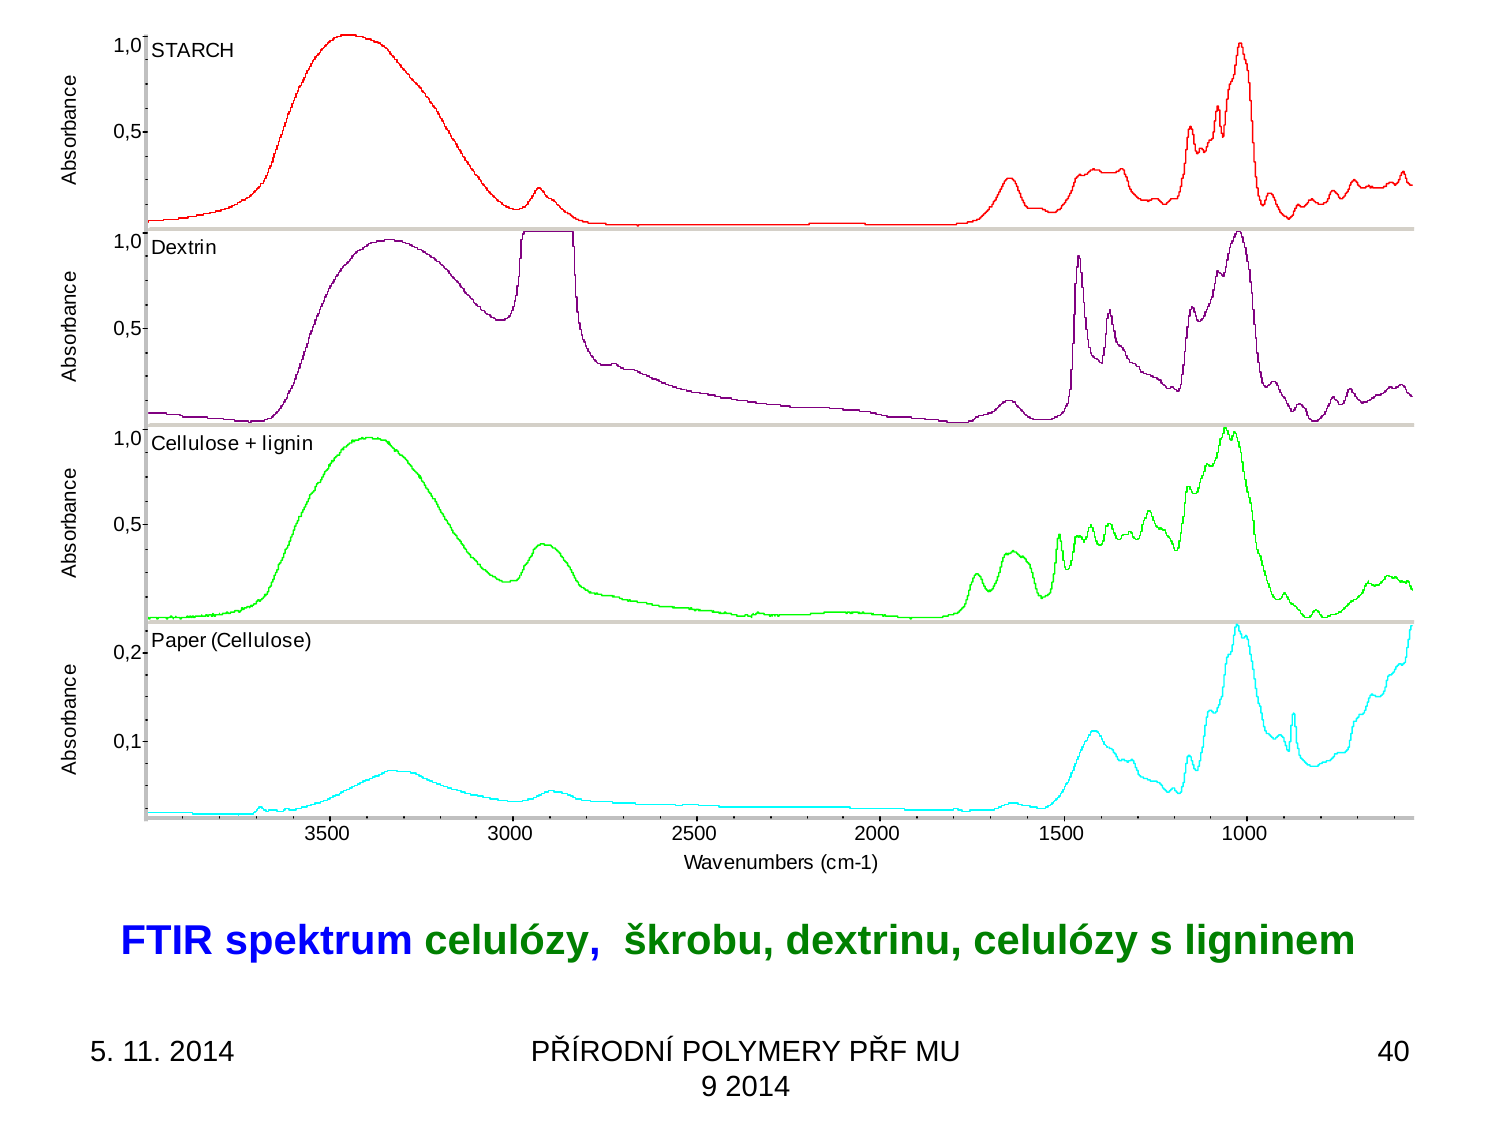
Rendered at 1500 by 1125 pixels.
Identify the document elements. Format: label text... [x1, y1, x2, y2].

slide_number 5. 11. 2014 [74, 1024, 426, 1103]
text_box FTIR spektrum celulózy, škrobu, dextrinu, celulózy s ligninem [41, 905, 1436, 970]
slide_number 40 [1074, 1024, 1426, 1103]
footer PŘÍRODNÍ POLYMERY PŘF MU 9 2014 [512, 1024, 988, 1103]
picture [52, 30, 1418, 884]
